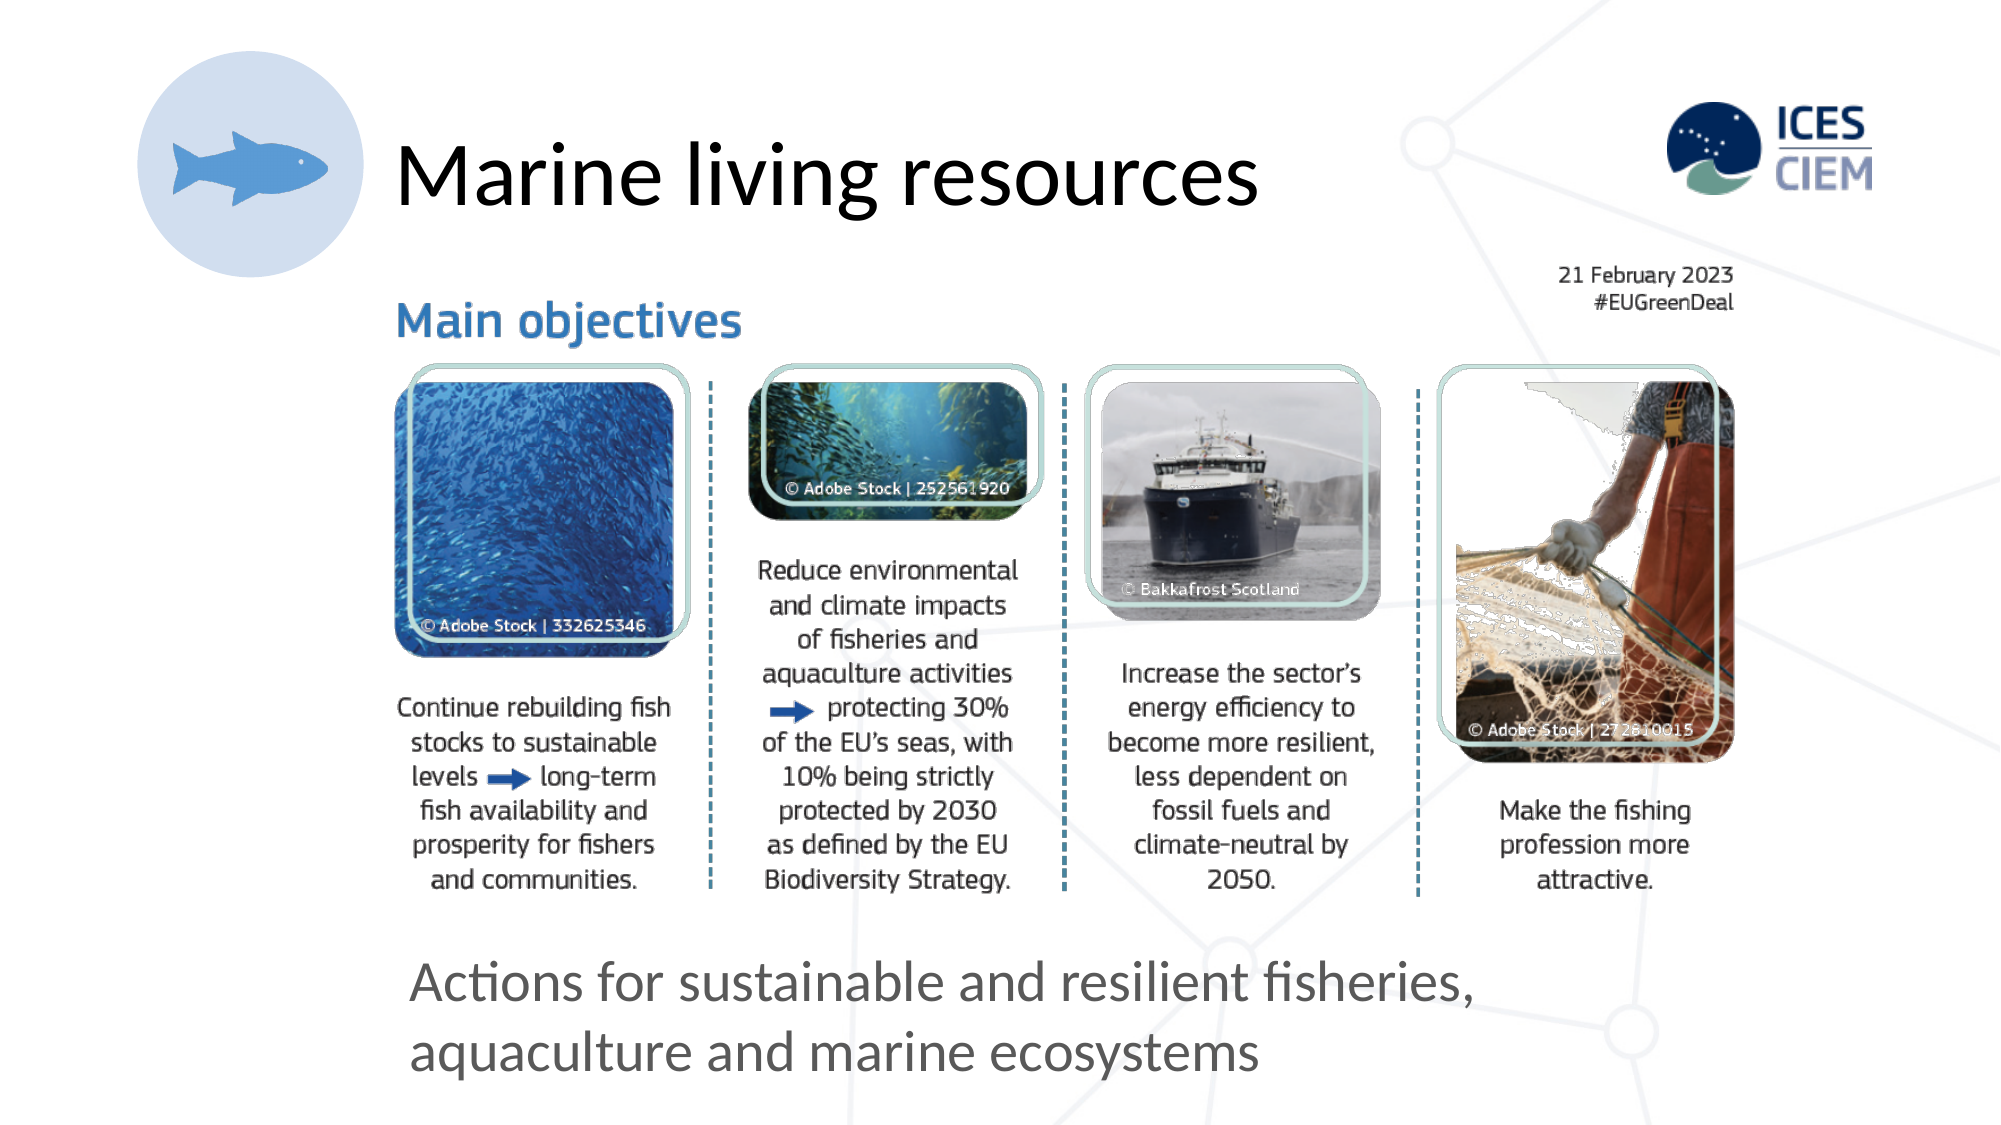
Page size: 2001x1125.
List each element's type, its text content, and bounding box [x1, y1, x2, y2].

picture [0, 0, 2001, 1125]
list Actions for sustainable and resilient fisheries, aquaculture and marine ecosystems [394, 935, 1772, 1125]
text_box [137, 51, 1337, 278]
